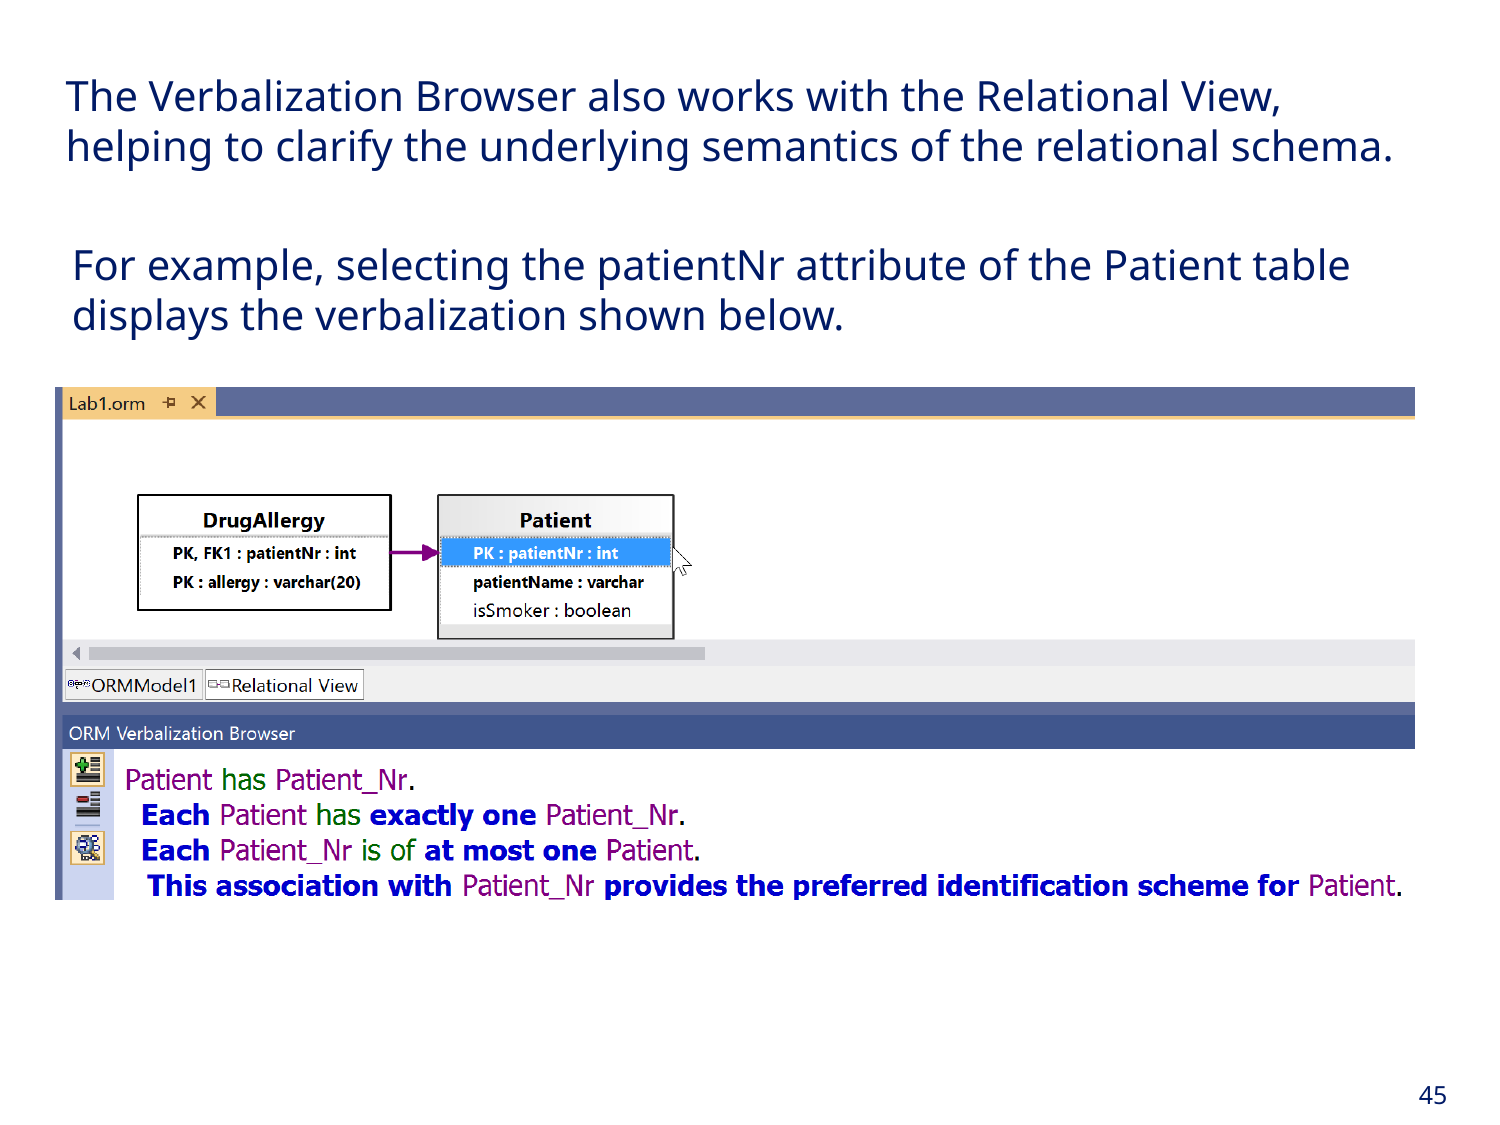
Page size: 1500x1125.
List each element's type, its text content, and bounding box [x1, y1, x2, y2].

text_box The Verbalization Browser also works with the Relational View, helping to clarify the underlying semantics of the relational schema. [50, 62, 1410, 178]
text_box For example, selecting the patientNr attribute of the Patient table displays the verbalization shown below. [57, 231, 1367, 346]
slide_number 45 [1112, 1071, 1463, 1125]
picture [55, 387, 1415, 900]
